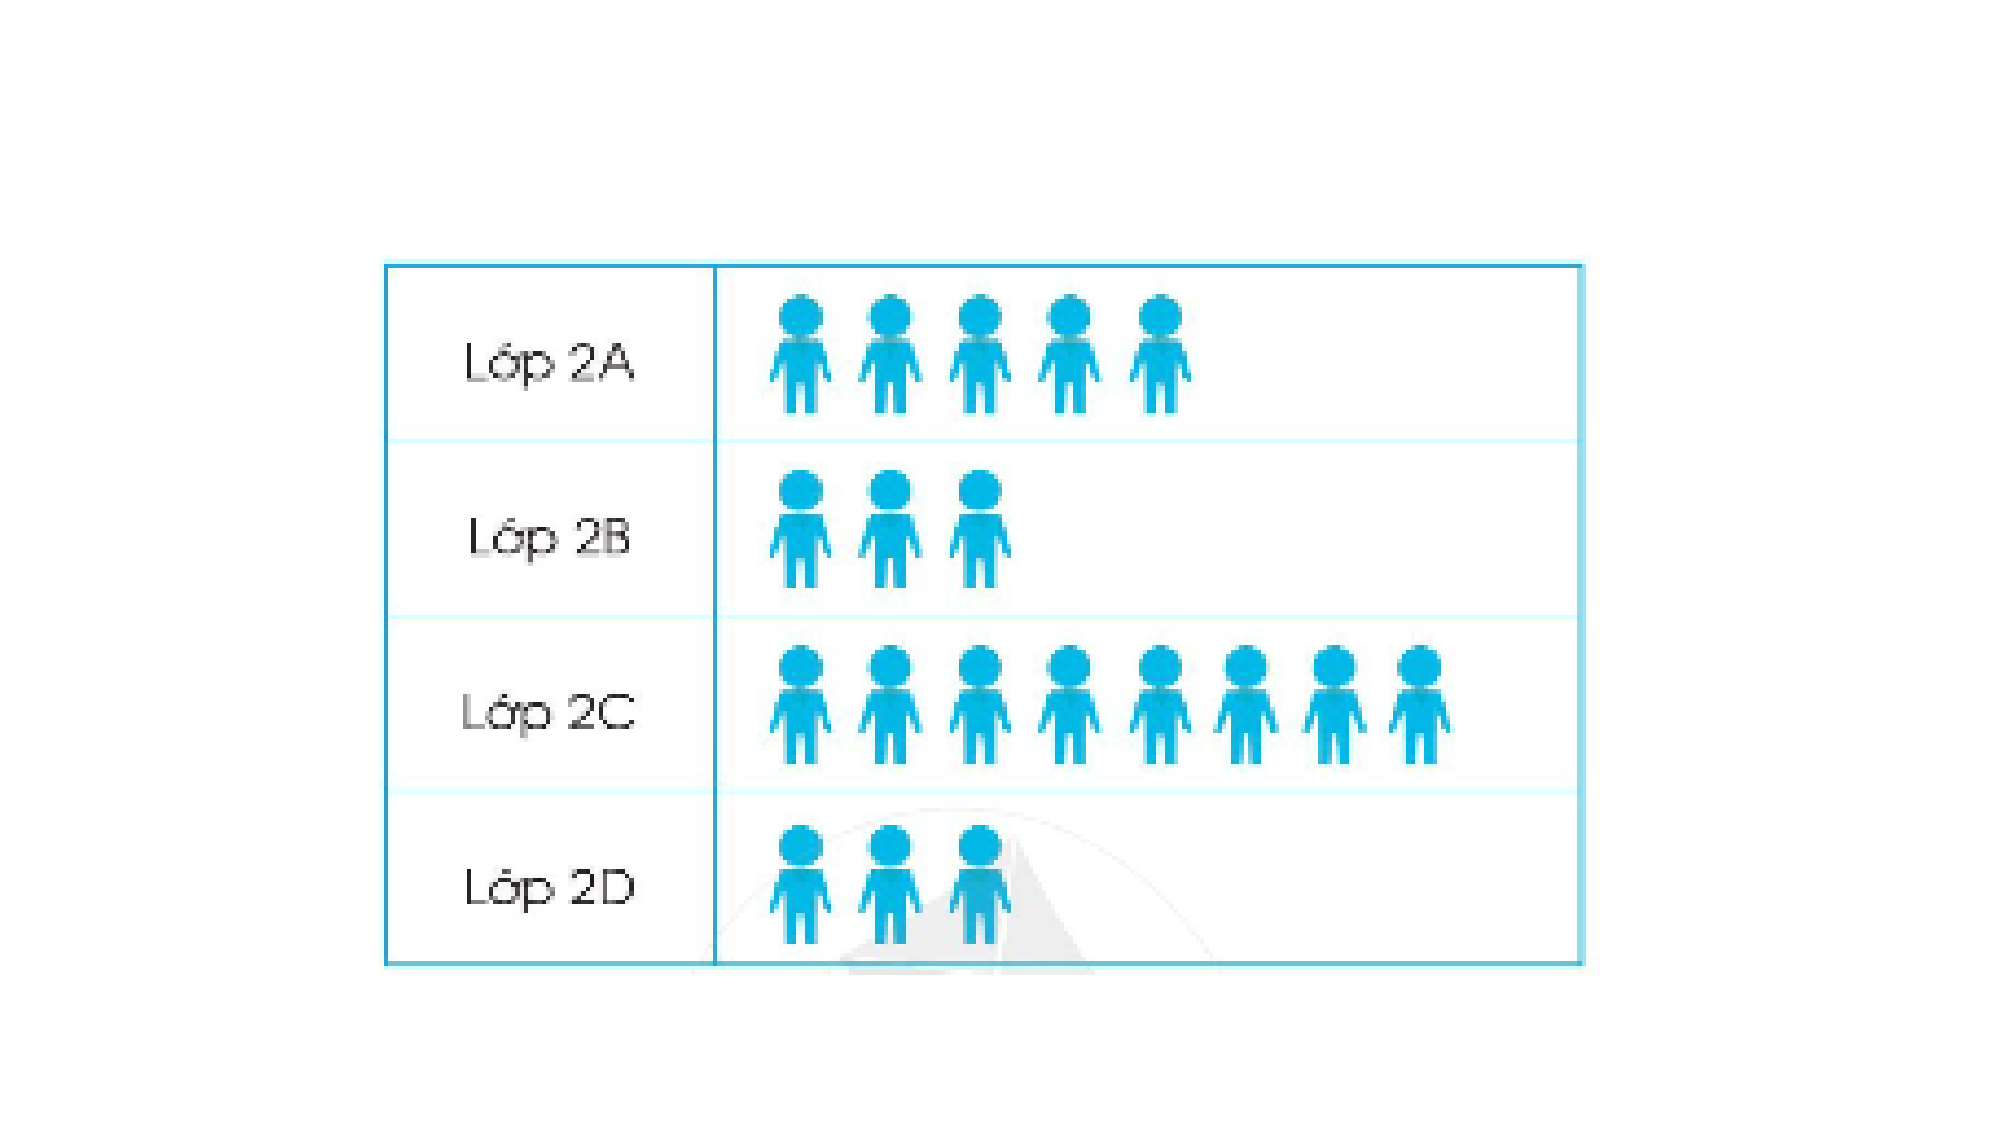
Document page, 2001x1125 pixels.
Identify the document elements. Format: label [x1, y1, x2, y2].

picture [368, 245, 1600, 975]
